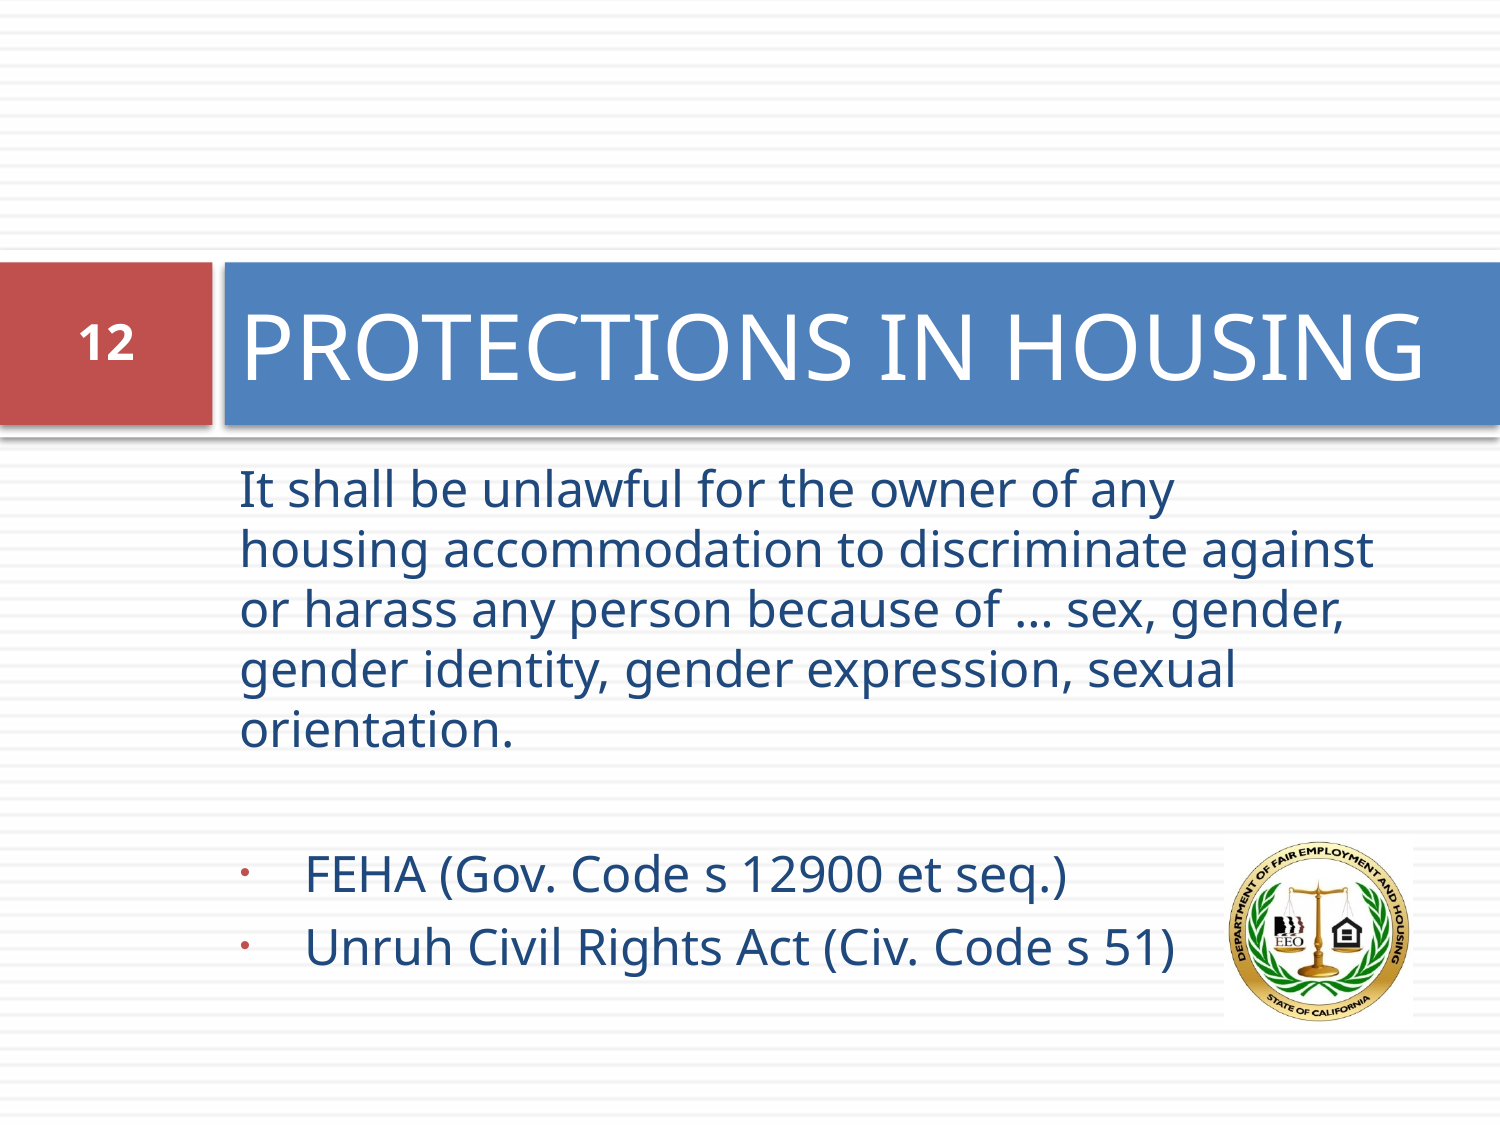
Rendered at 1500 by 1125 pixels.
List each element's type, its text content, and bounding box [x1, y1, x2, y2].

slide_number 12 [0, 287, 213, 403]
list It shall be unlawful for the owner of any housing accommodation to discriminate against or harass any person because of … sex, gender, gender identity, gender expression, sexual orientation. FEHA (Gov. Code s 12900 et seq.) Unruh Civil Rights Act (Civ. Code s 51) [225, 450, 1394, 988]
title PROTECTIONS IN HOUSING [225, 262, 1475, 425]
picture [1224, 837, 1413, 1026]
